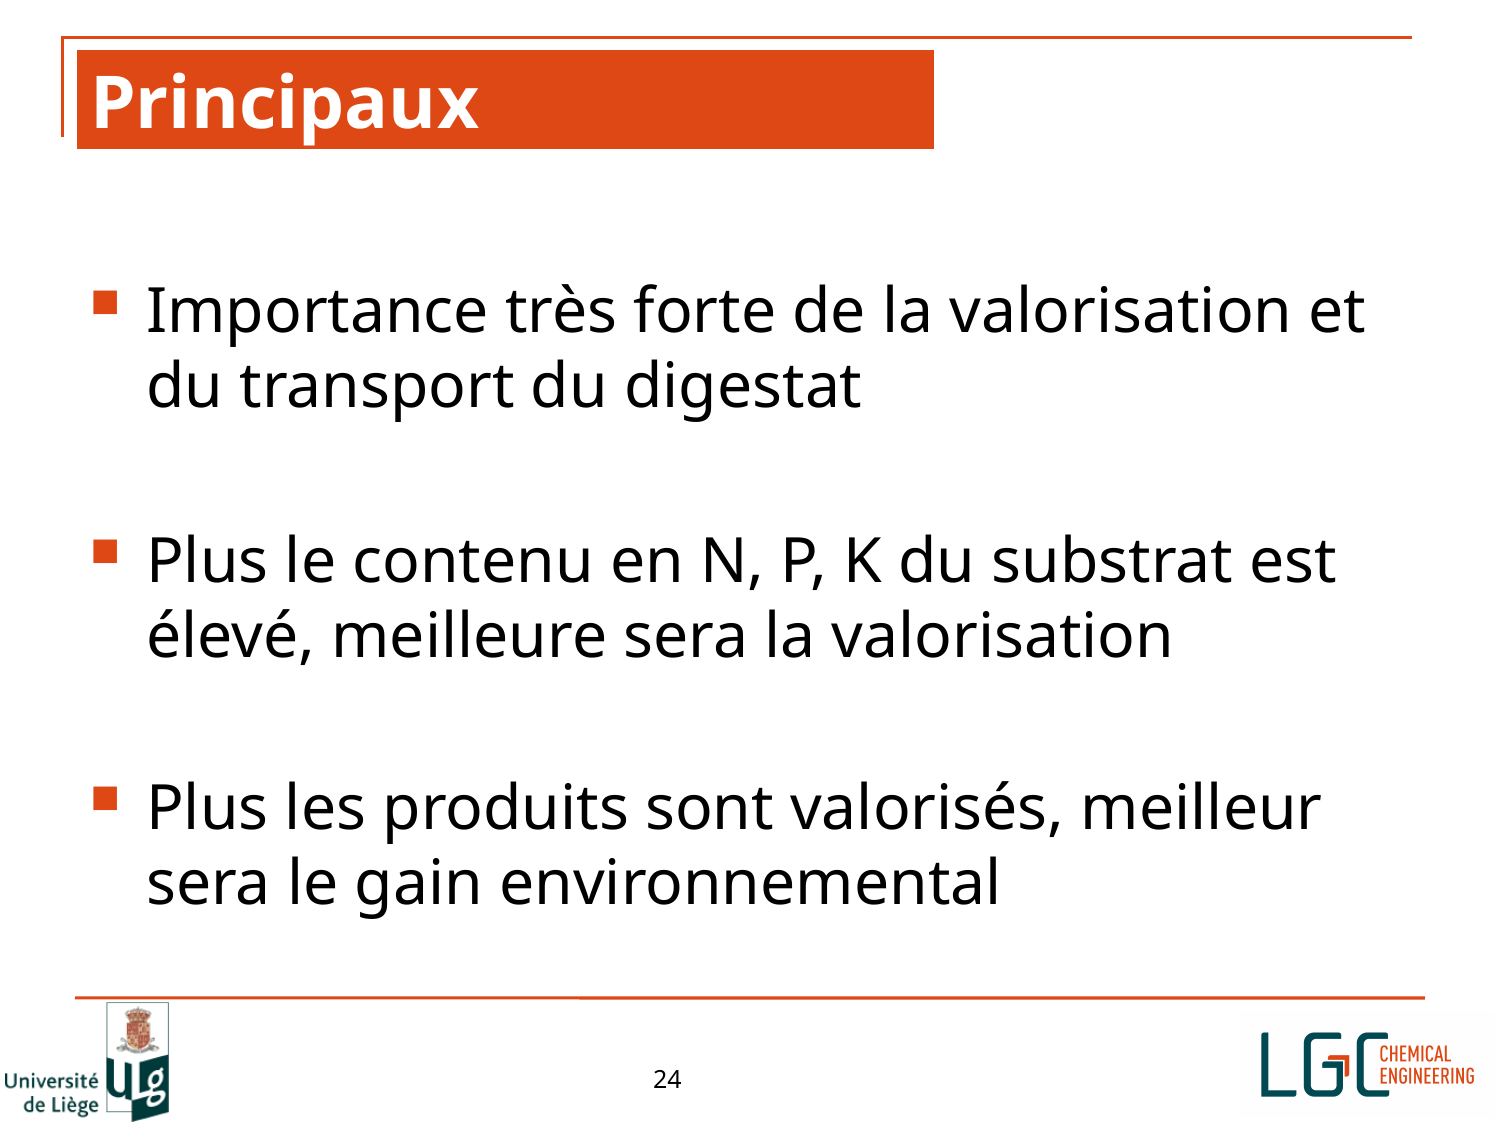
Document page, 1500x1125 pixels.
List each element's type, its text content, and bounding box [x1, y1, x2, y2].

picture [1240, 1011, 1495, 1118]
picture [5, 1002, 169, 1122]
text_box 24 [492, 1029, 843, 1105]
list Importance très forte de la valorisation et du transport du digestat Plus le contenu en N, P, K du substrat est élevé, meilleure sera la valorisation Plus les produits sont valorisés, meilleur sera le gain environnemental [74, 262, 1426, 1006]
title Principaux enseignements [73, 45, 939, 153]
